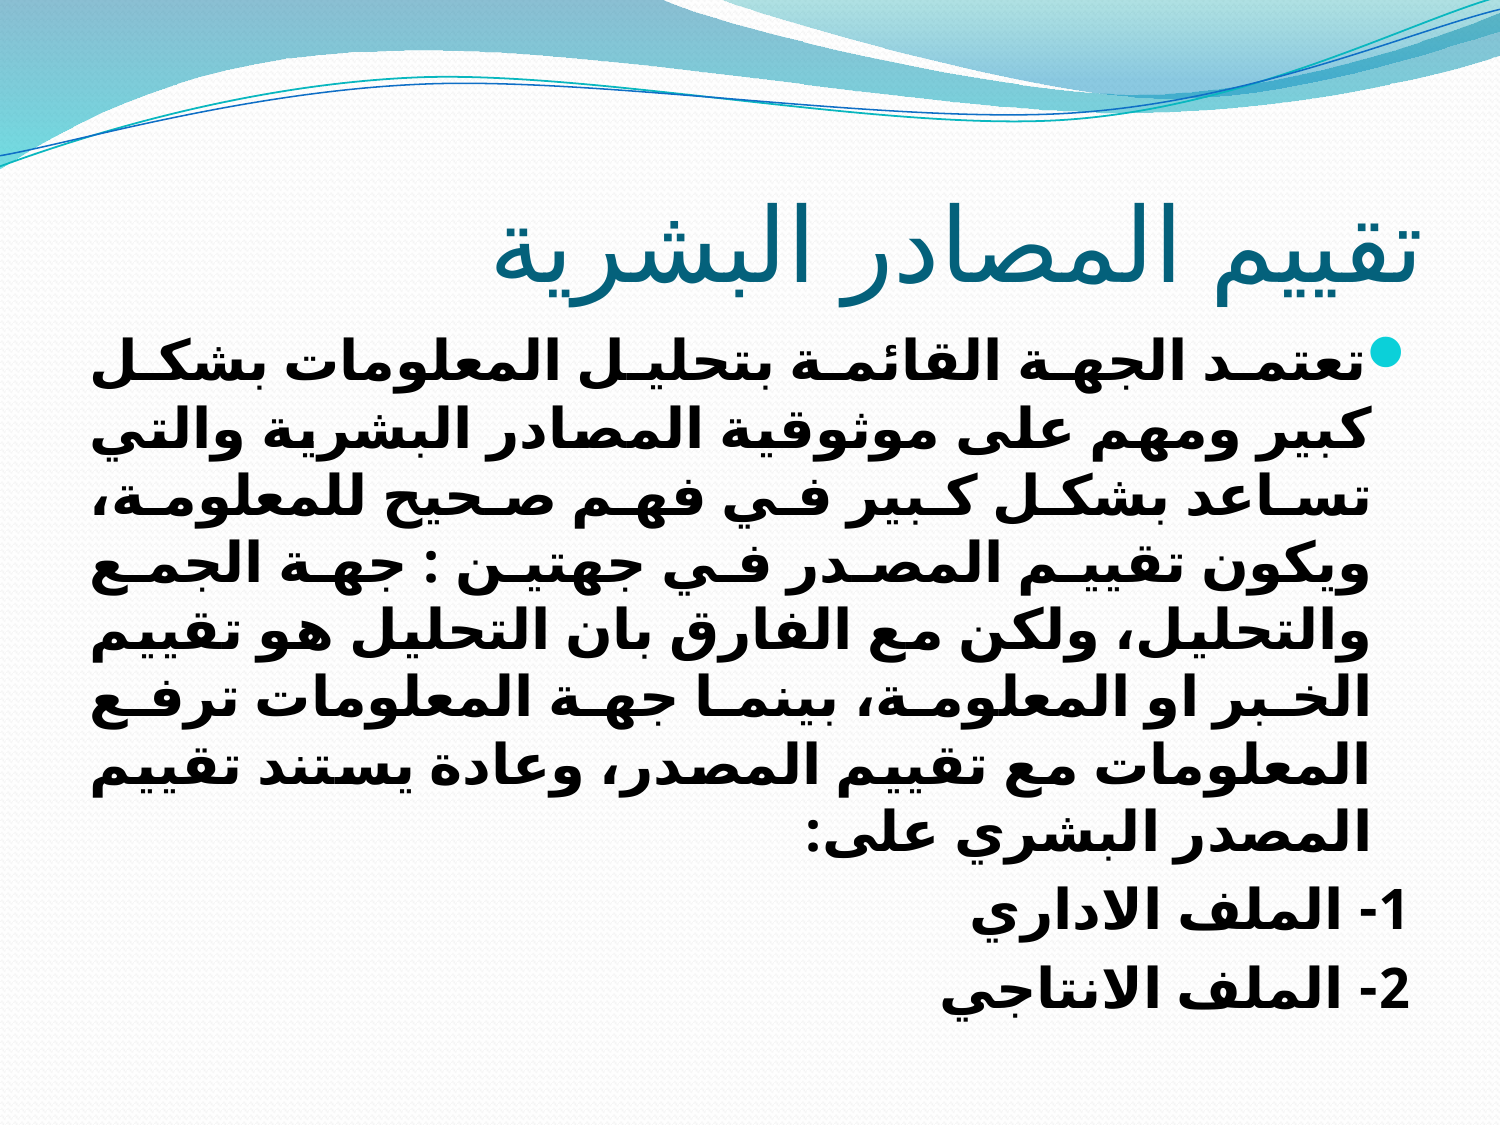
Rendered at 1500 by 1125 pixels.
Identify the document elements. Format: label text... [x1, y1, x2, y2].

list تعتمد الجهة القائمة بتحليل المعلومات بشكل كبير ومهم على موثوقية المصادر البشرية والتي تساعد بشكل كبير في فهم صحيح للمعلومة، ويكون تقييم المصدر في جهتين : جهة الجمع والتحليل، ولكن مع الفارق بان التحليل هو تقييم الخبر او المعلومة، بينما جهة المعلومات ترفع المعلومات مع تقييم المصدر، وعادة يستند تقييم المصدر البشري على: 1- الملف الاداري 2- الملف الانتاجي [75, 317, 1425, 1038]
title تقييم المصادر البشرية [75, 115, 1425, 303]
